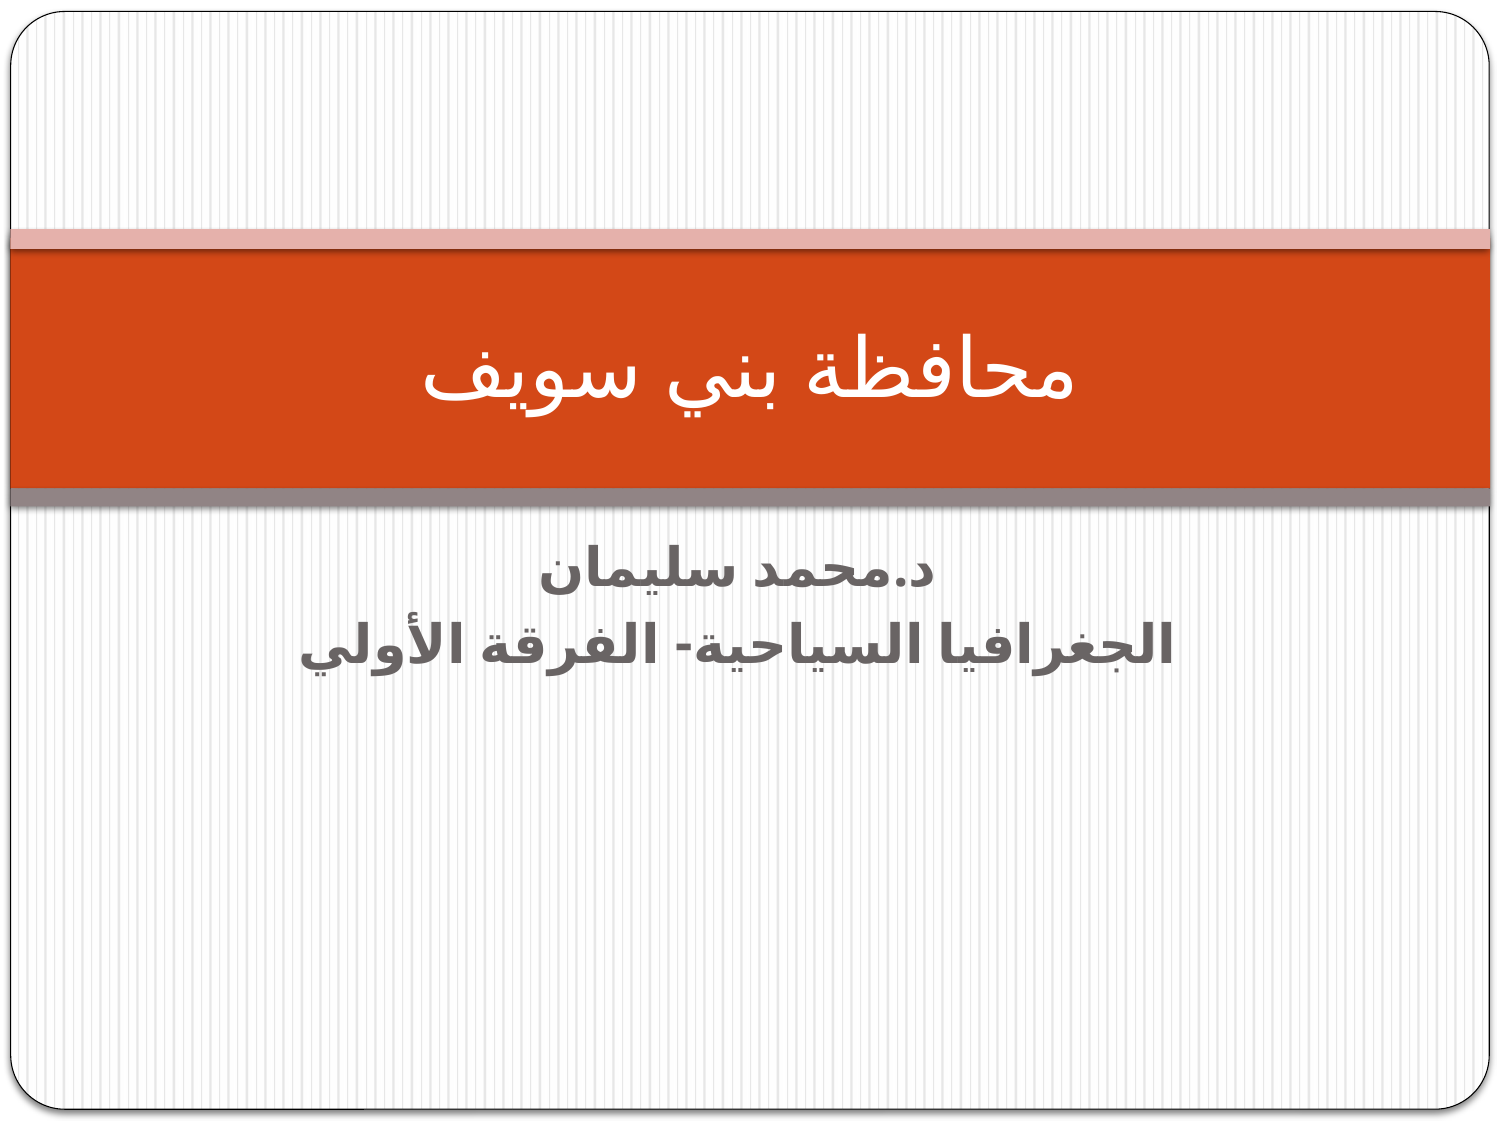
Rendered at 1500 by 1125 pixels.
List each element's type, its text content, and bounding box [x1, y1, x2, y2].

title محافظة بني سويف [75, 247, 1425, 489]
subtitle د.محمد سليمان الجغرافيا السياحية- الفرقة الأولي [212, 525, 1263, 788]
